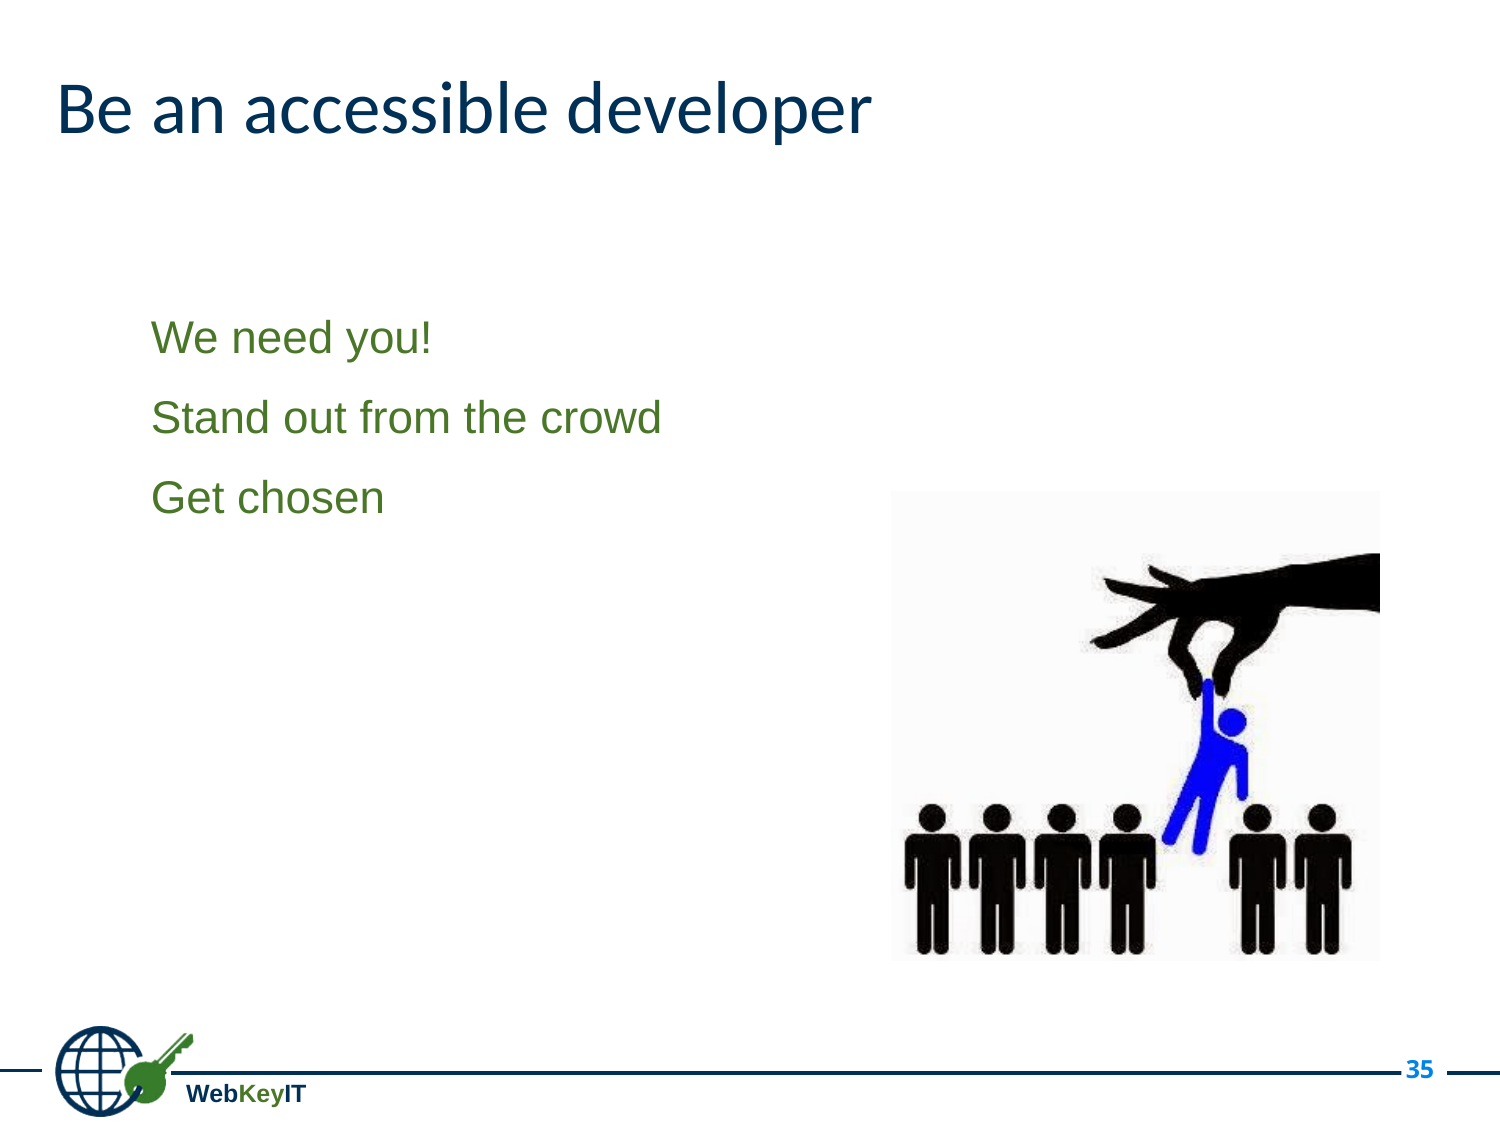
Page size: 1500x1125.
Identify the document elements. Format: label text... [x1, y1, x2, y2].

picture [891, 491, 1380, 961]
title Be an accessible developer [41, 30, 1392, 157]
slide_number 35 [1401, 1046, 1447, 1094]
picture [53, 1026, 195, 1118]
list We need you! Stand out from the crowd Get chosen [135, 219, 1425, 988]
